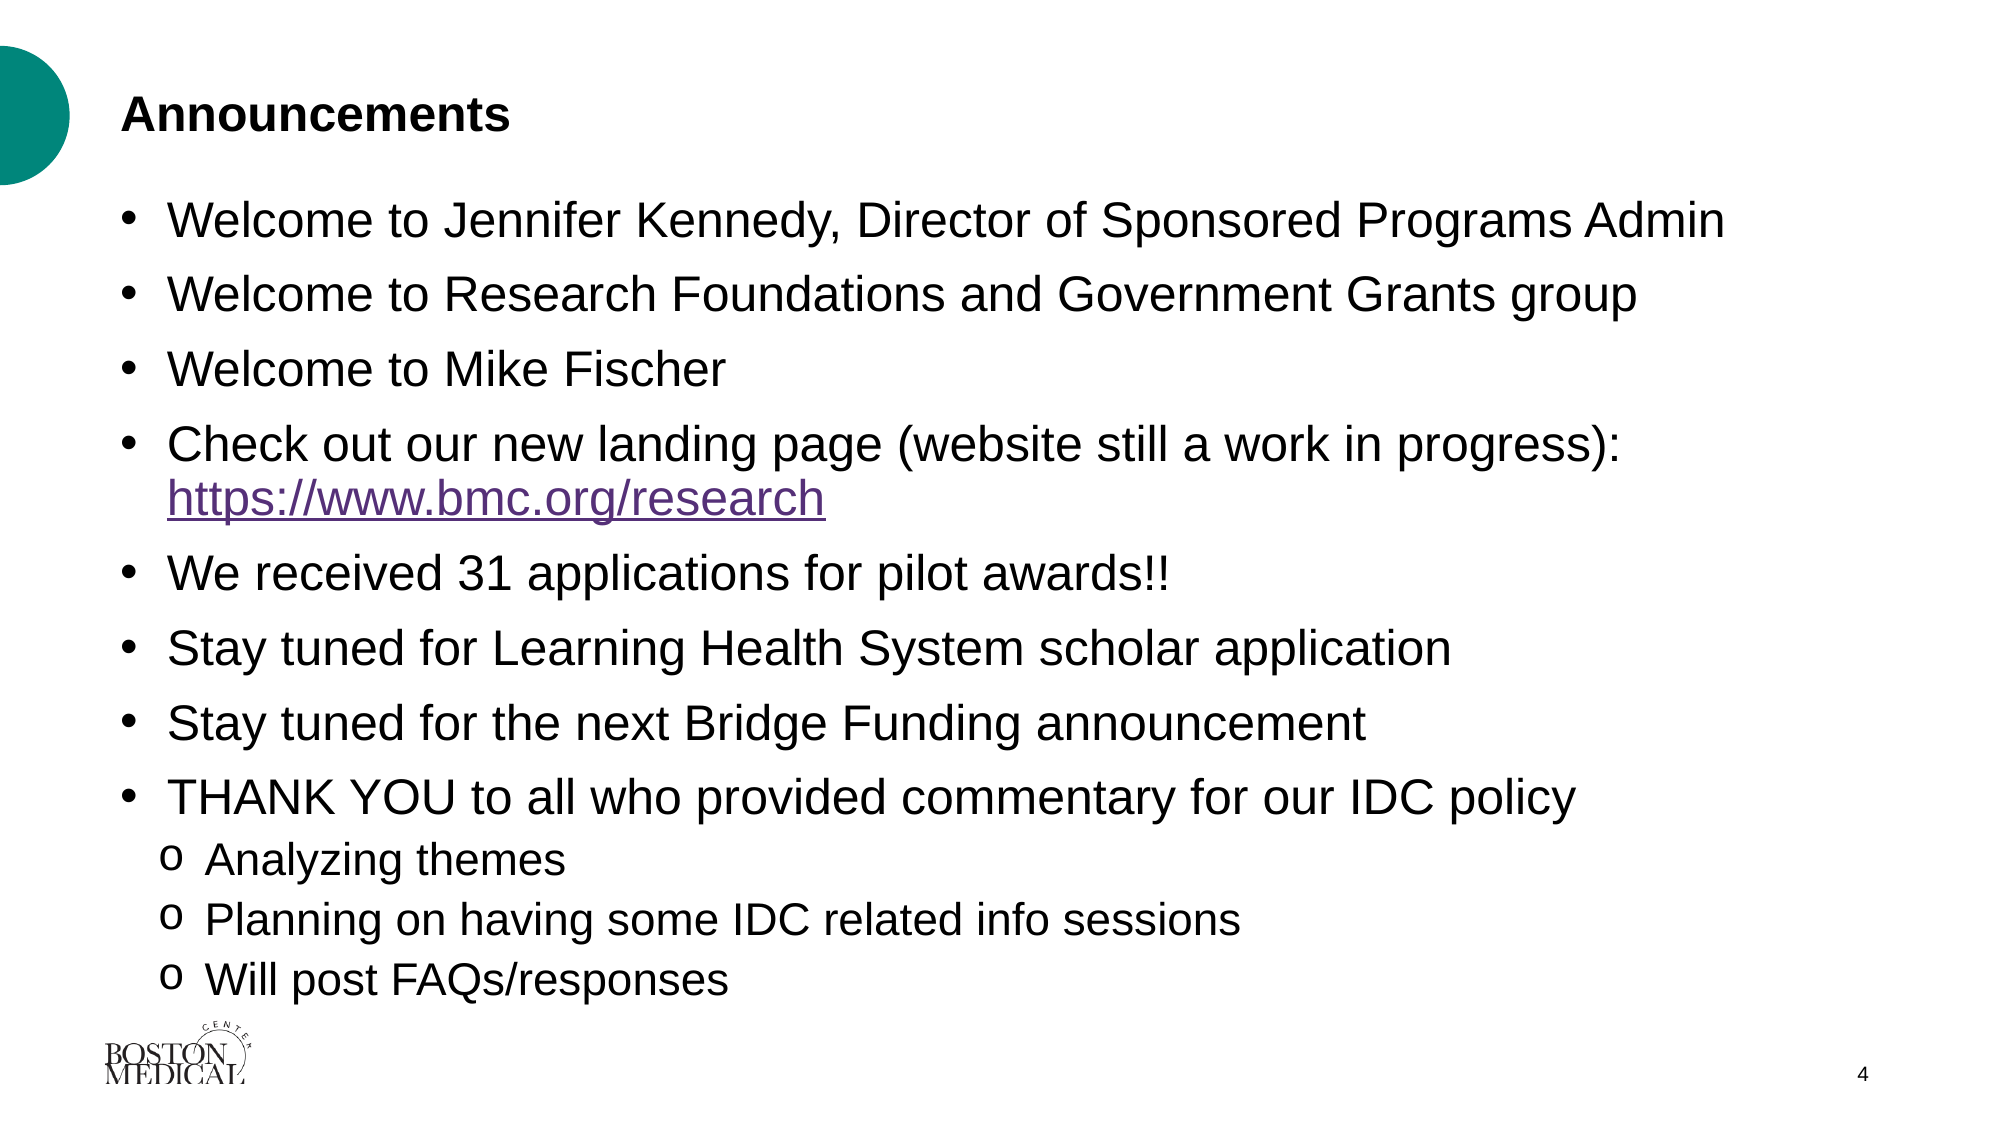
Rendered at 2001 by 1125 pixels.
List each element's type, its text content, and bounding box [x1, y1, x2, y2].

list Welcome to Jennifer Kennedy, Director of Sponsored Programs Admin Welcome to Research Foundations and Government Grants group Welcome to Mike Fischer Check out our new landing page (website still a work in progress): https://www.bmc.org/research We received 31 applications for pilot awards!! Stay tuned for Learning Health System scholar application Stay tuned for the next Bridge Funding announcement THANK YOU to all who provided commentary for our IDC policy Analyzing themes Planning on having some IDC related info sessions Will post FAQs/responses [104, 186, 1884, 989]
title Announcements [104, 34, 1884, 186]
slide_number 4 [1817, 1042, 1884, 1103]
